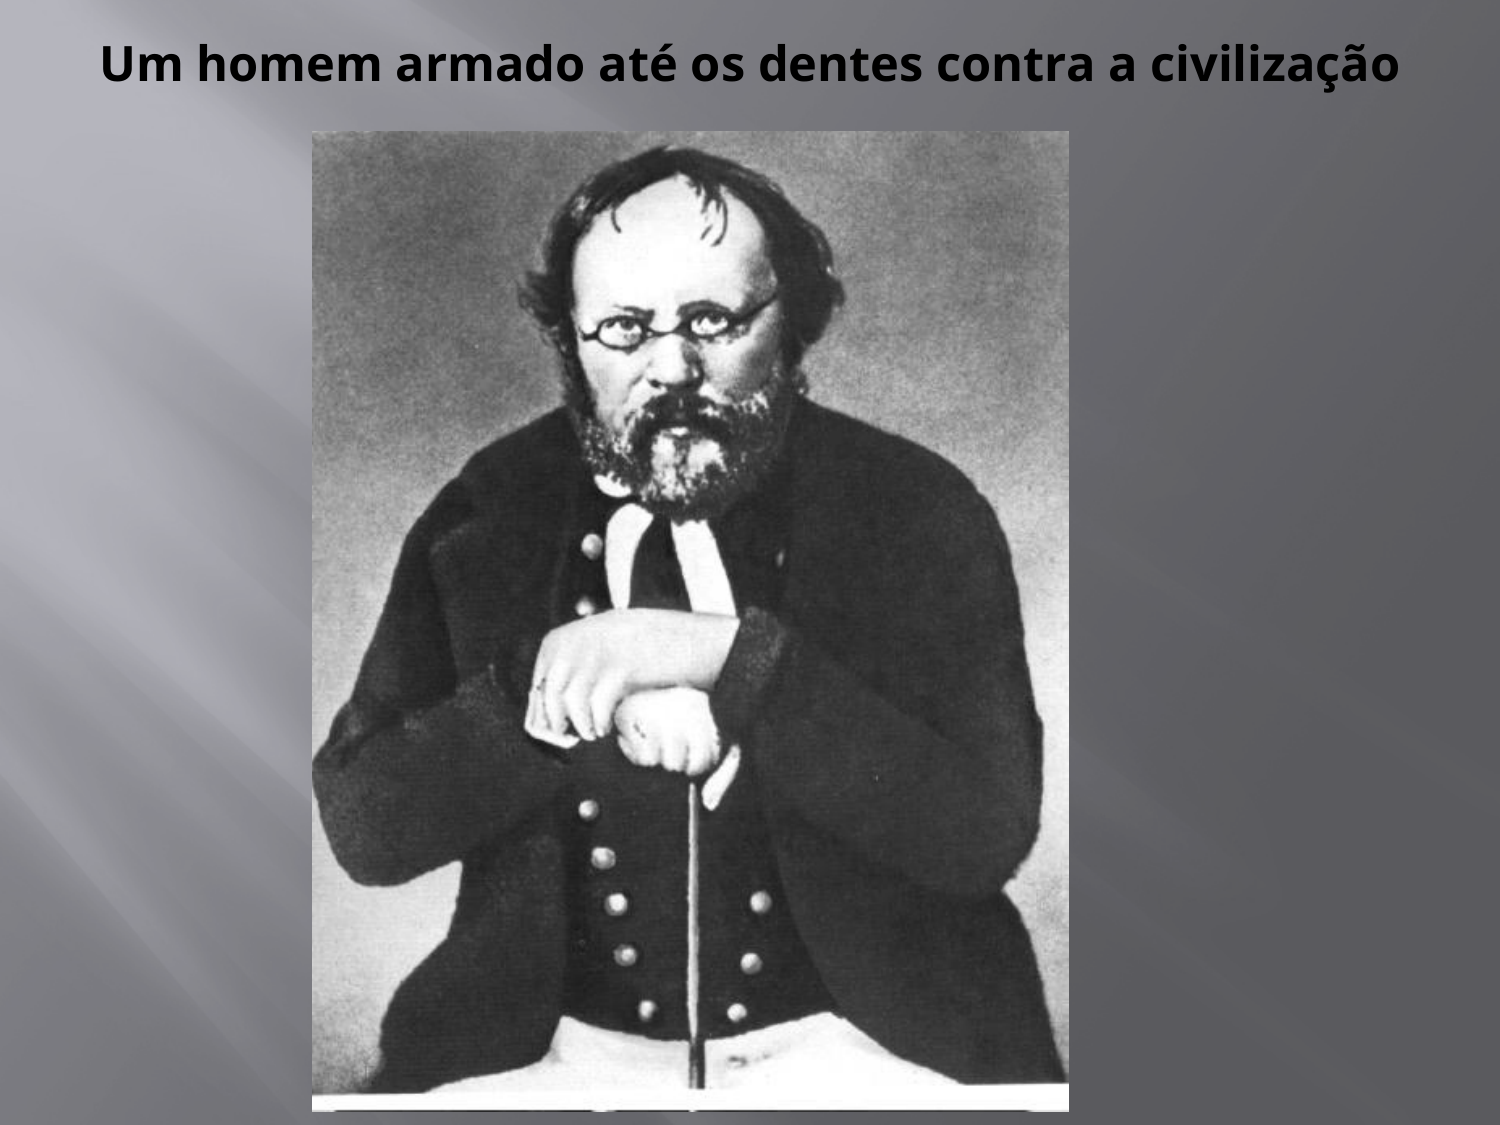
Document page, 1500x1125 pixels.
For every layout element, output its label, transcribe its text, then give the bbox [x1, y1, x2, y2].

picture [312, 131, 1070, 1112]
title Um homem armado até os dentes contra a civilização [0, 11, 1500, 114]
